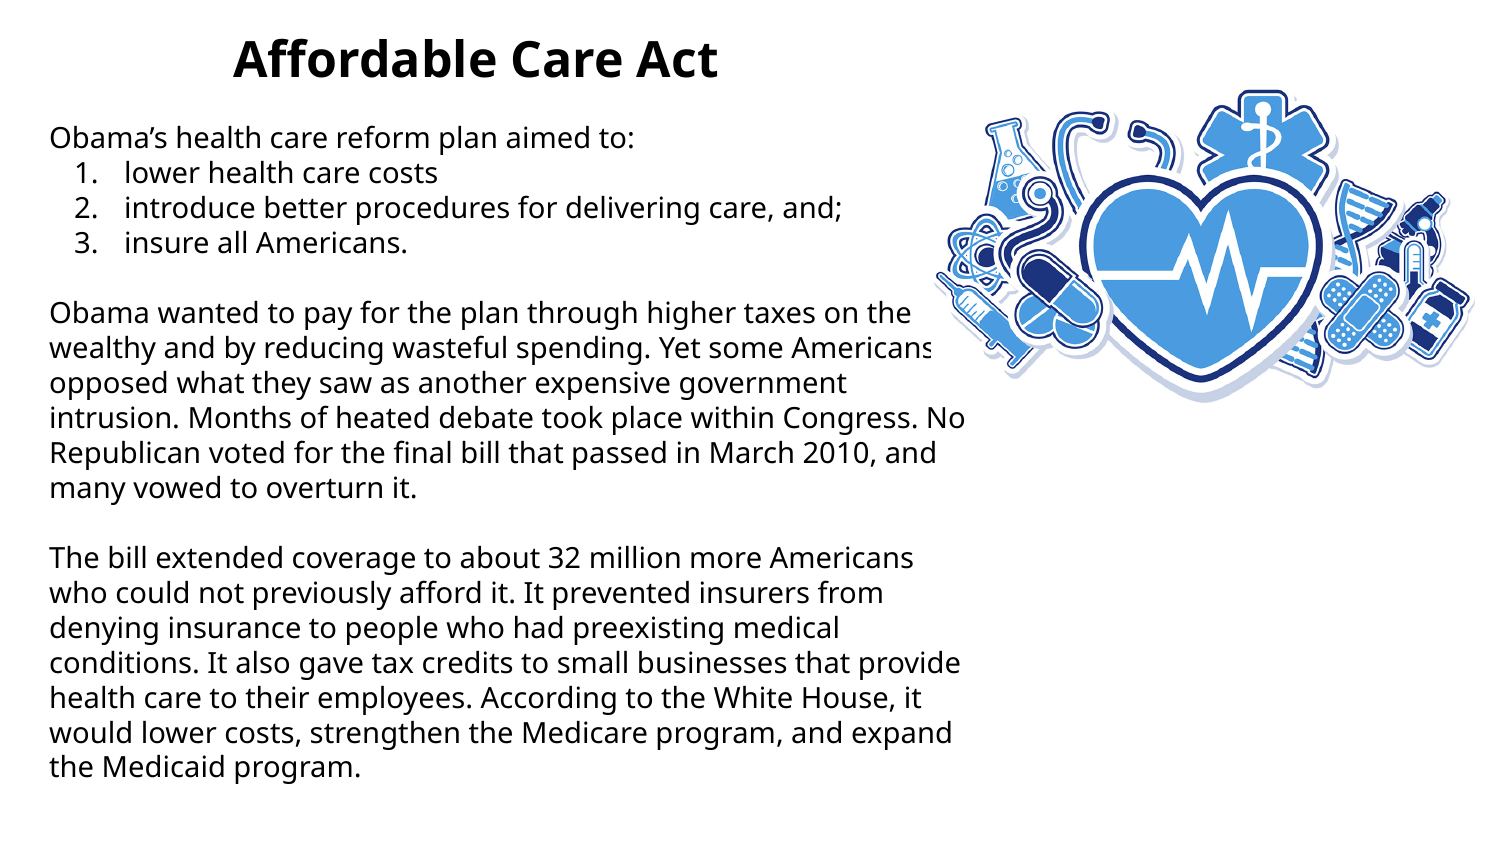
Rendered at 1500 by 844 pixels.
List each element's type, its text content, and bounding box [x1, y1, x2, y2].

text_box Affordable Care Act [34, 12, 919, 104]
text_box Obama’s health care reform plan aimed to: lower health care costs introduce better procedures for delivering care, and; insure all Americans. Obama wanted to pay for the plan through higher taxes on the wealthy and by reducing wasteful spending. Yet some Americans opposed what they saw as another expensive government intrusion. Months of heated debate took place within Congress. No Republican voted for the final bill that passed in March 2010, and many vowed to overturn it. The bill extended coverage to about 32 million more Americans who could not previously afford it. It prevented insurers from denying insurance to people who had preexisting medical conditions. It also gave tax credits to small businesses that provide health care to their employees. According to the White House, it would lower costs, strengthen the Medicare program, and expand the Medicaid program. [34, 104, 991, 760]
picture [931, 83, 1475, 403]
